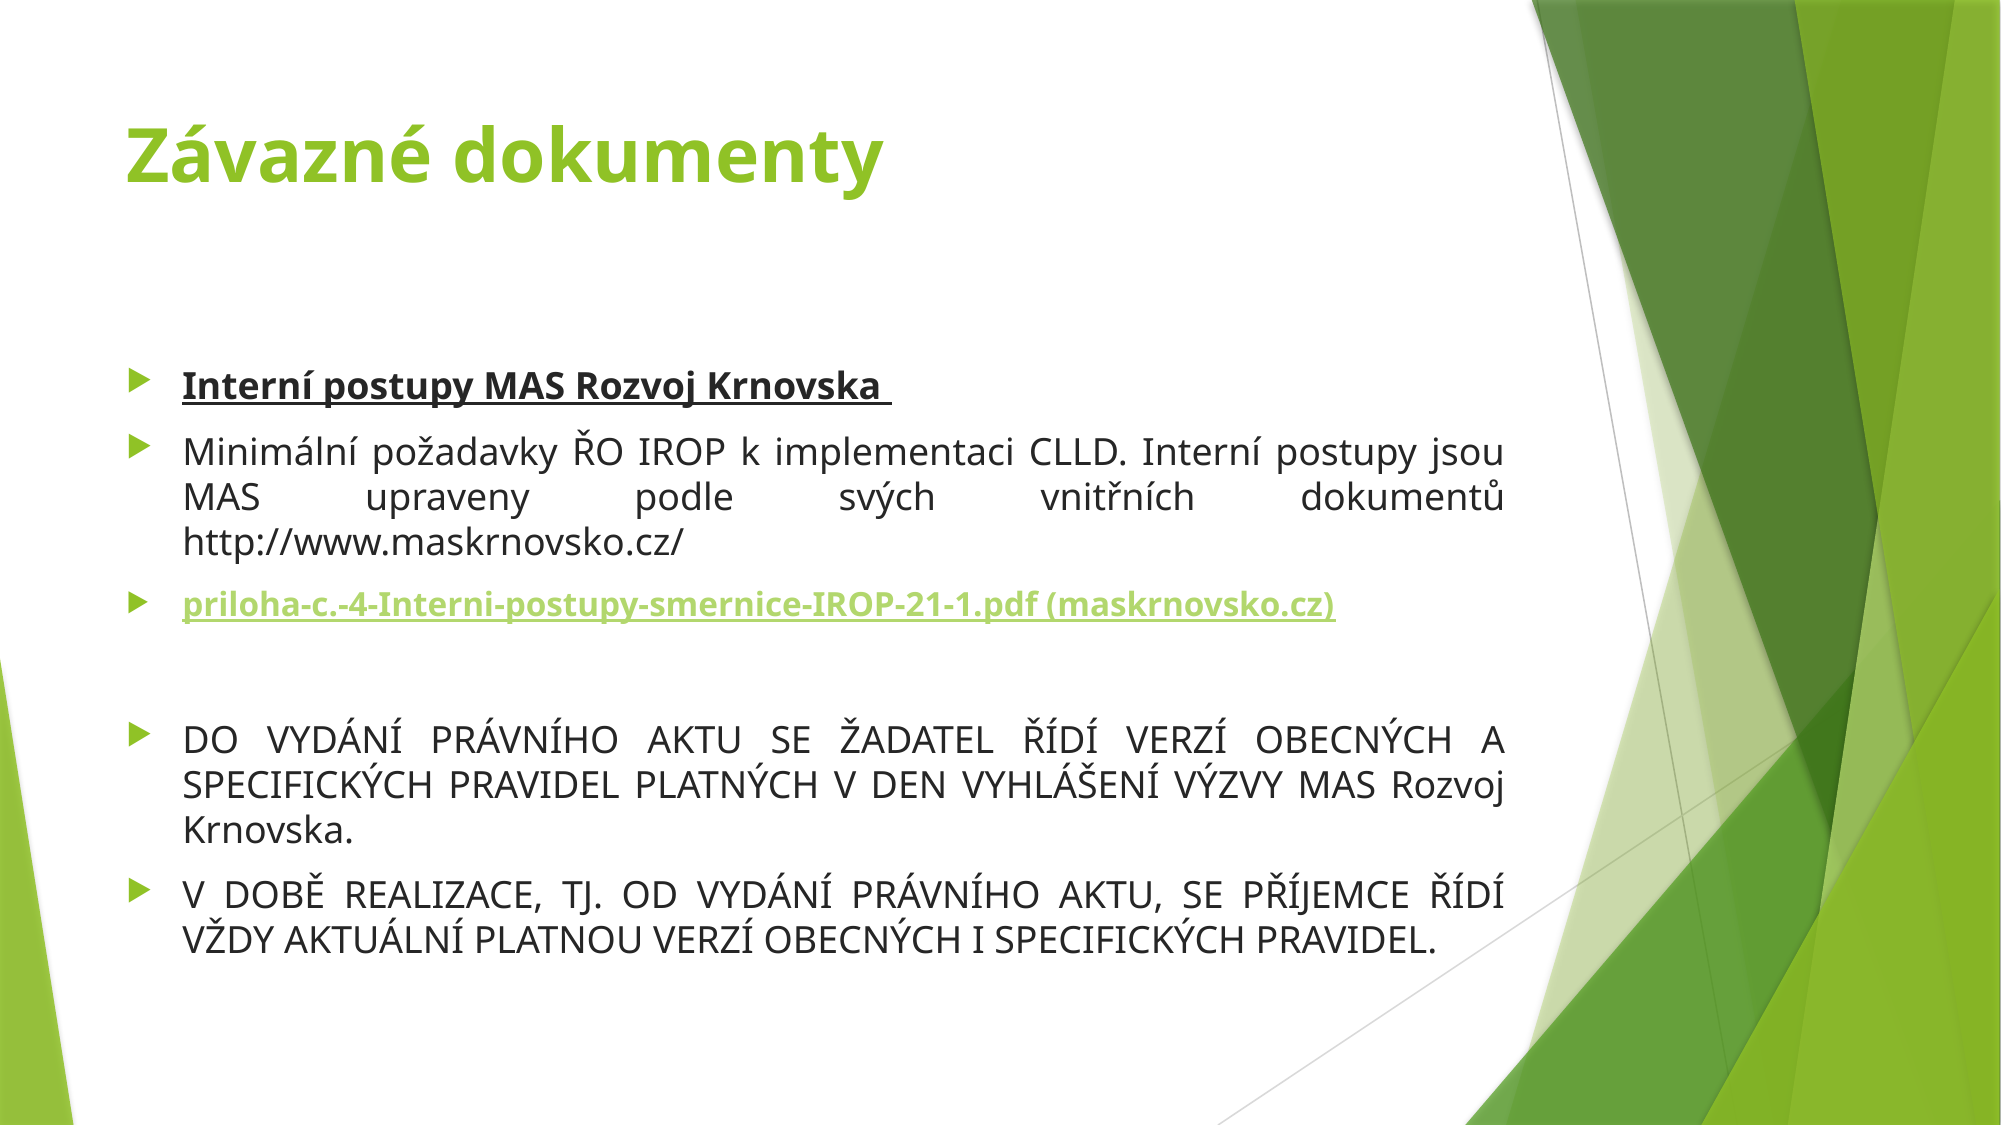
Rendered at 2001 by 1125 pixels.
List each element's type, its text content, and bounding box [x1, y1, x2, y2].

list Interní postupy MAS Rozvoj Krnovska Minimální požadavky ŘO IROP k implementaci CLLD. Interní postupy jsou MAS upraveny podle svých vnitřních dokumentů http://www.maskrnovsko.cz/ priloha-c.-4-Interni-postupy-smernice-IROP-21-1.pdf (maskrnovsko.cz) DO VYDÁNÍ PRÁVNÍHO AKTU SE ŽADATEL ŘÍDÍ VERZÍ OBECNÝCH A SPECIFICKÝCH PRAVIDEL PLATNÝCH V DEN VYHLÁŠENÍ VÝZVY MAS Rozvoj Krnovska. V DOBĚ REALIZACE, TJ. OD VYDÁNÍ PRÁVNÍHO AKTU, SE PŘÍJEMCE ŘÍDÍ VŽDY AKTUÁLNÍ PLATNOU VERZÍ OBECNÝCH I SPECIFICKÝCH PRAVIDEL. [111, 354, 1522, 992]
title Závazné dokumenty [111, 99, 1522, 317]
